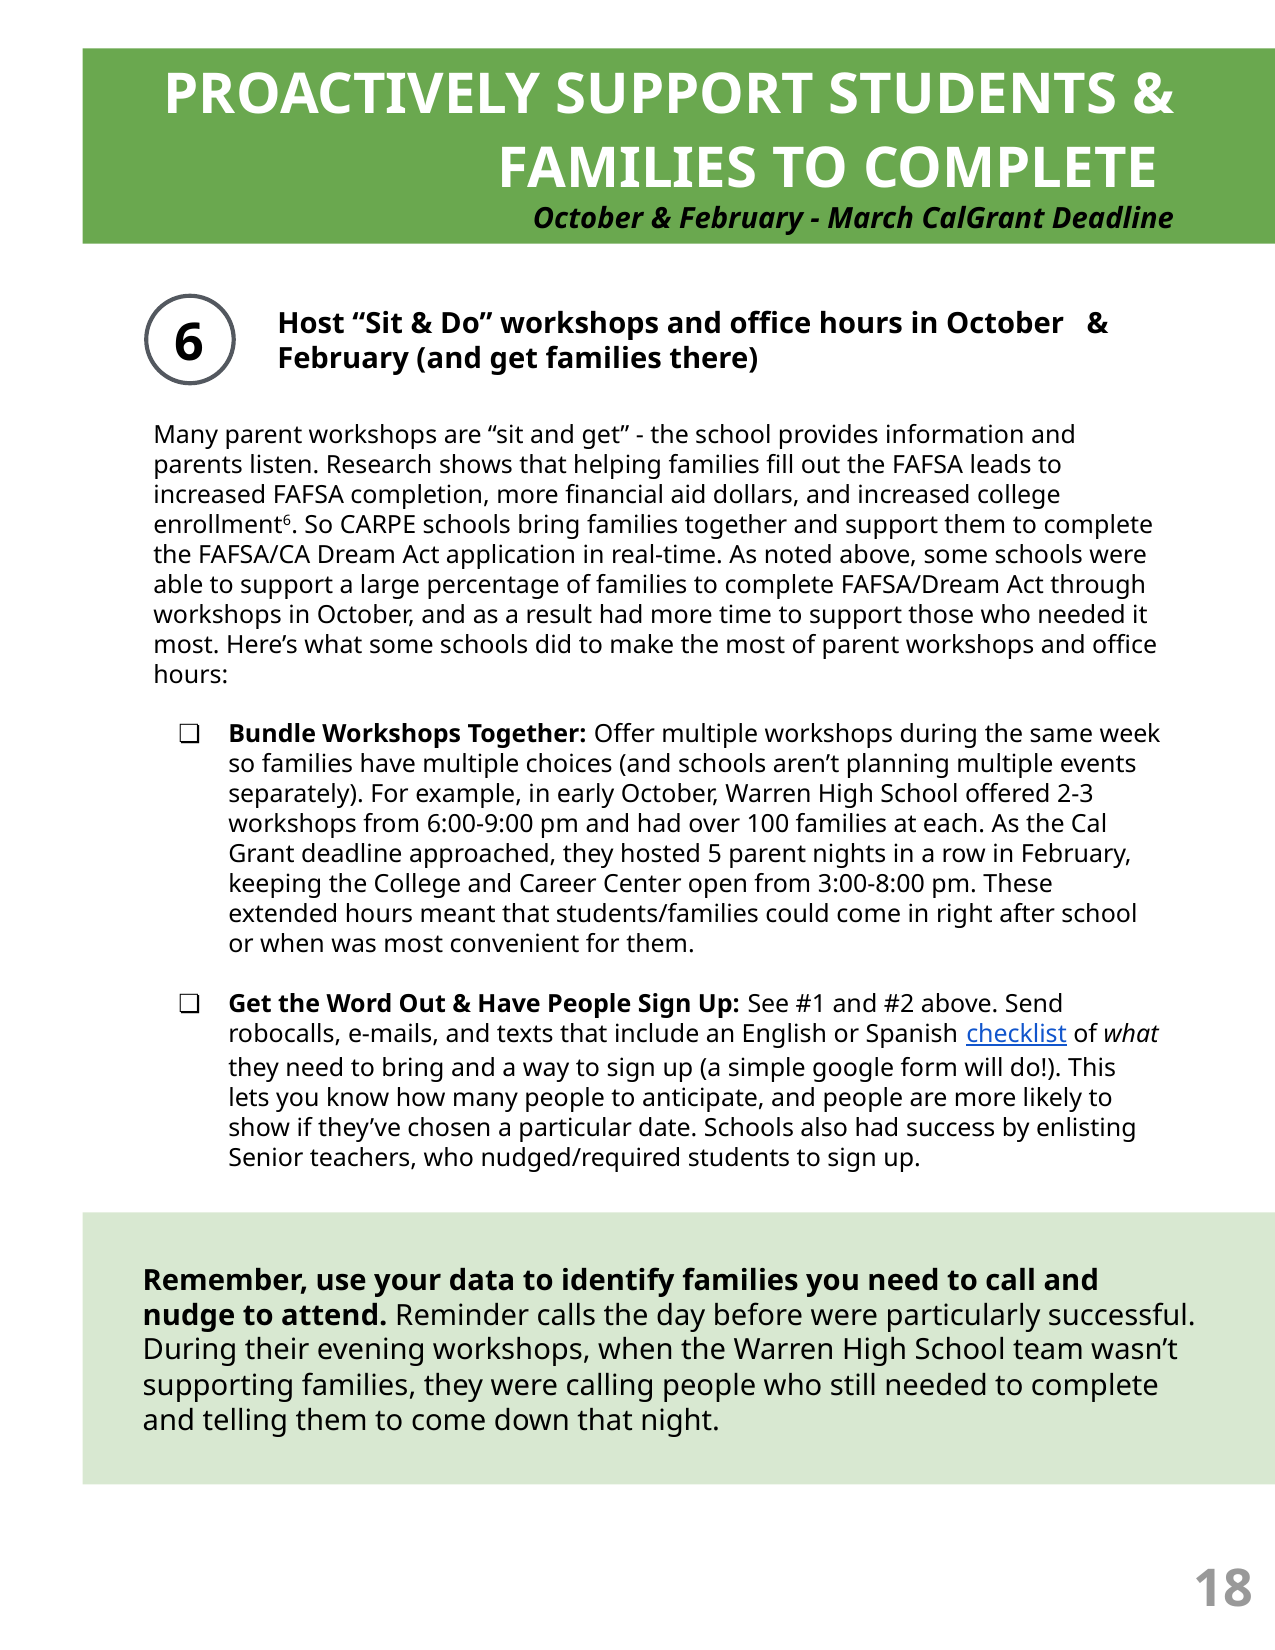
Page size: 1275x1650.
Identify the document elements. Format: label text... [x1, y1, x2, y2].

text_box PROACTIVELY SUPPORT STUDENTS & FAMILIES TO COMPLETE October & February - March CalGrant Deadline [82, 48, 1275, 244]
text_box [138, 275, 242, 404]
text_box Host “Sit & Do” workshops and office hours in October & February (and get families there) [262, 275, 1172, 404]
text_box Remember, use your data to identify families you need to call and nudge to attend. Reminder calls the day before were particularly successful. During their evening workshops, when the Warren High School team wasn’t supporting families, they were calling people who still needed to complete and telling them to come down that night. [82, 1212, 1275, 1485]
text_box Many parent workshops are “sit and get” - the school provides information and parents listen. Research shows that helping families fill out the FAFSA leads to increased FAFSA completion, more financial aid dollars, and increased college enrollment6. So CARPE schools bring families together and support them to complete the FAFSA/CA Dream Act application in real-time. As noted above, some schools were able to support a large percentage of families to complete FAFSA/Dream Act through workshops in October, and as a result had more time to support those who needed it most. Here’s what some schools did to make the most of parent workshops and office hours: Bundle Workshops Together: Offer multiple workshops during the same week so families have multiple choices (and schools aren’t planning multiple events separately). For example, in early October, Warren High School offered 2-3 workshops from 6:00-9:00 pm and had over 100 families at each. As the Cal Grant deadline approached, they hosted 5 parent nights in a row in February, keeping the College and Career Center open from 3:00-8:00 pm. These extended hours meant that students/families could come in right after school or when was most convenient for them. Get the Word Out & Have People Sign Up: See #1 and #2 above. Send robocalls, e-mails, and texts that include an English or Spanish checklist of what they need to bring and a way to sign up (a simple google form will do!). This lets you know how many people to anticipate, and people are more likely to show if they’ve chosen a particular date. Schools also had success by enlisting Senior teachers, who nudged/required students to sign up. [138, 403, 1181, 623]
text_box 18 [1171, 1521, 1275, 1650]
